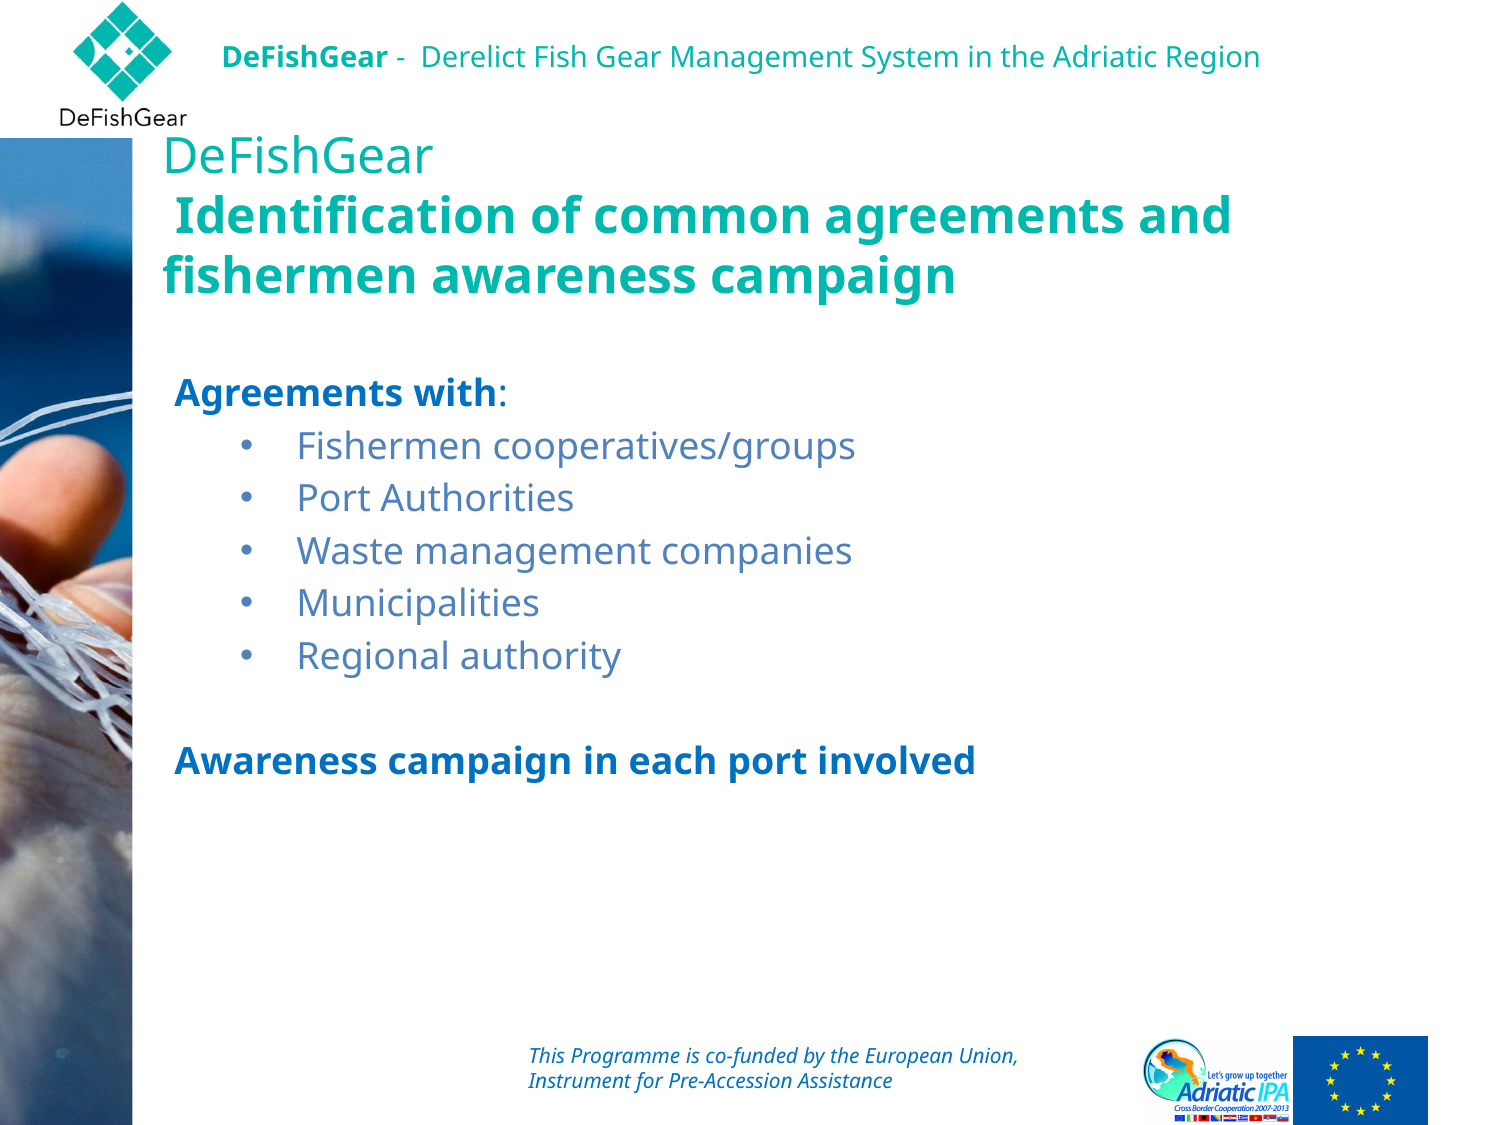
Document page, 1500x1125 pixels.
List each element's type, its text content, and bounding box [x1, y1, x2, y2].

picture [1293, 1076, 1428, 1125]
title DeFishGear Identification of common agreements and fishermen awareness campaign [147, 172, 1459, 316]
list Agreements with: Fishermen cooperatives/groups Port Authorities Waste management companies Municipalities Regional authority Awareness campaign in each port involved [159, 361, 1437, 1076]
picture [0, 138, 133, 1125]
picture [53, 0, 191, 130]
picture [1139, 1076, 1289, 1125]
